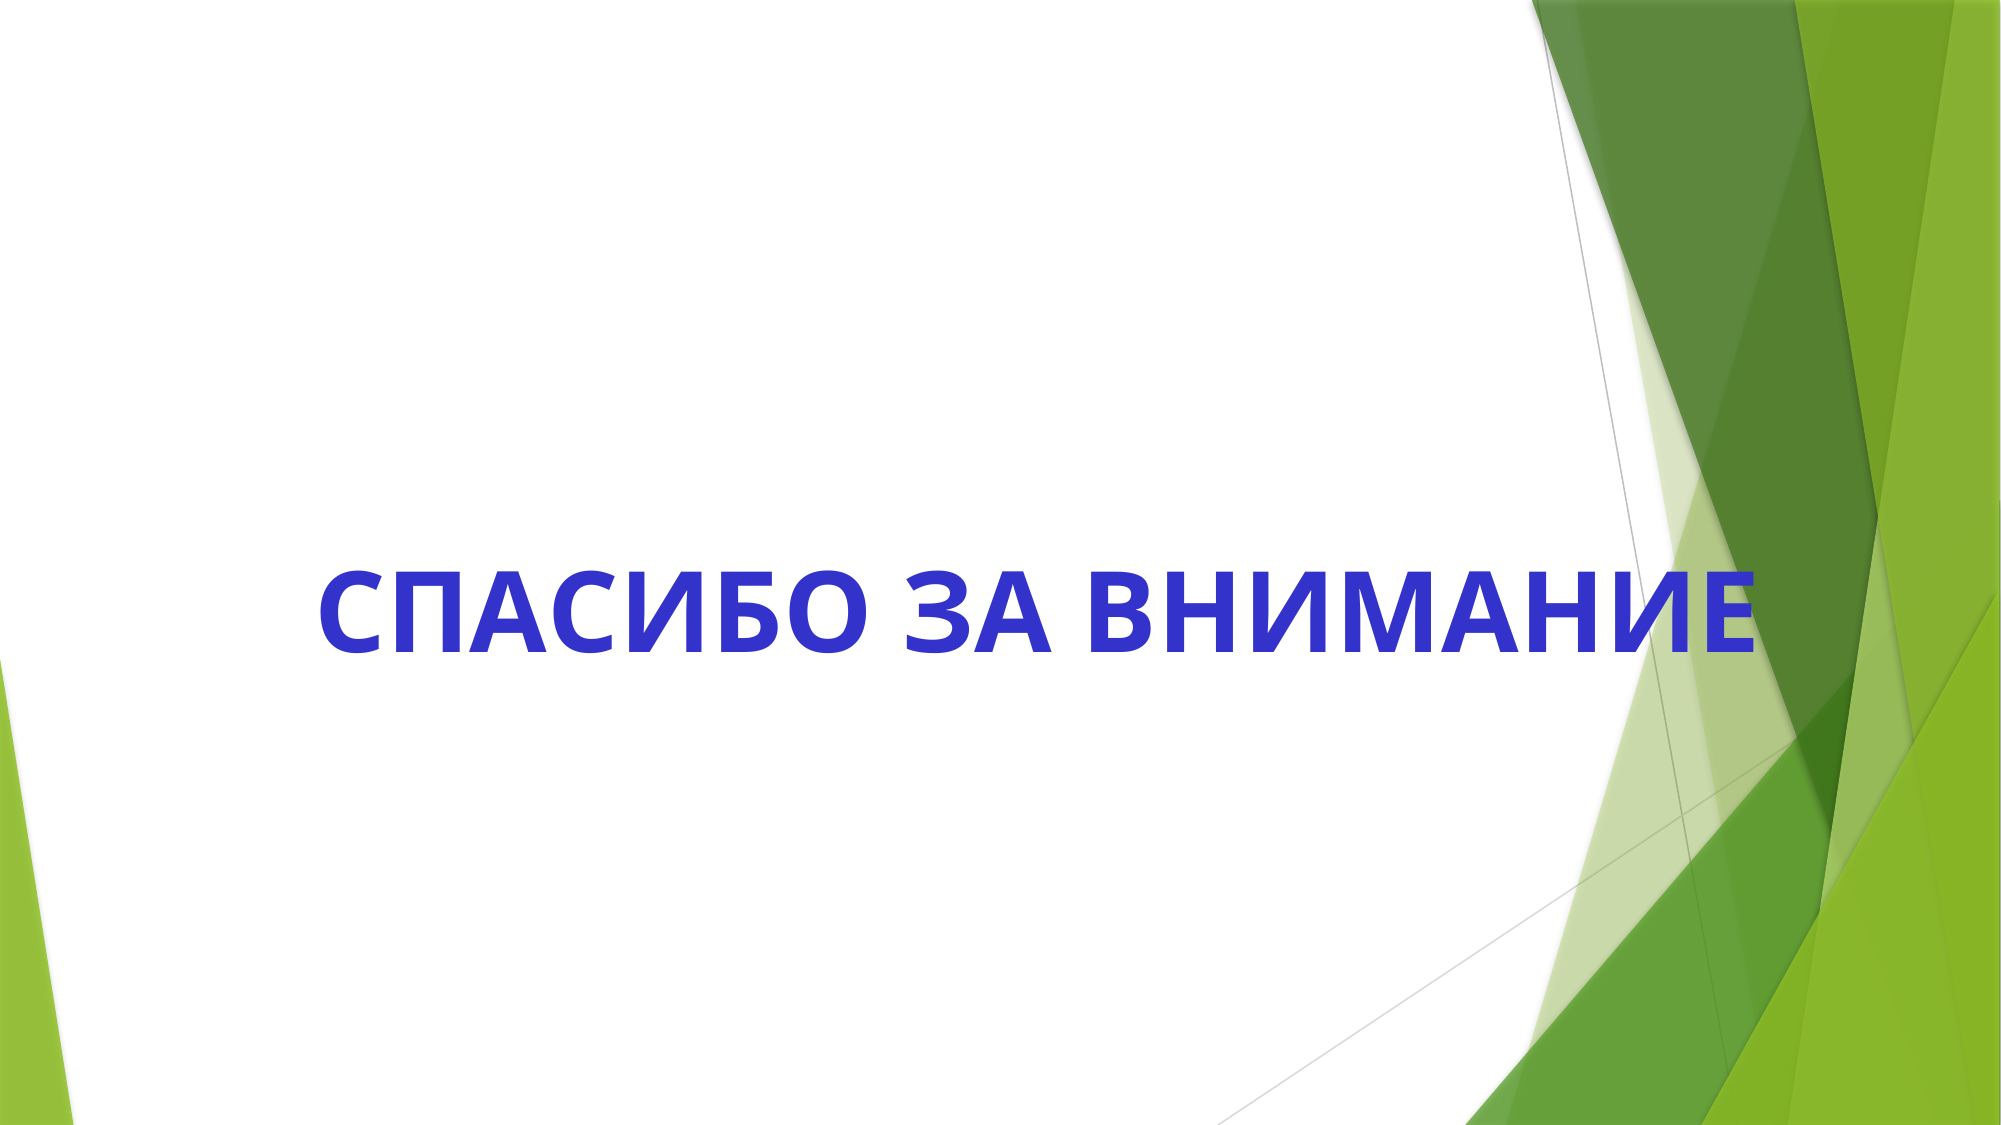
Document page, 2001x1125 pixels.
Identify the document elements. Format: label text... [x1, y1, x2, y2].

text_box СПАСИБО ЗА ВНИМАНИЕ [0, 532, 2000, 682]
